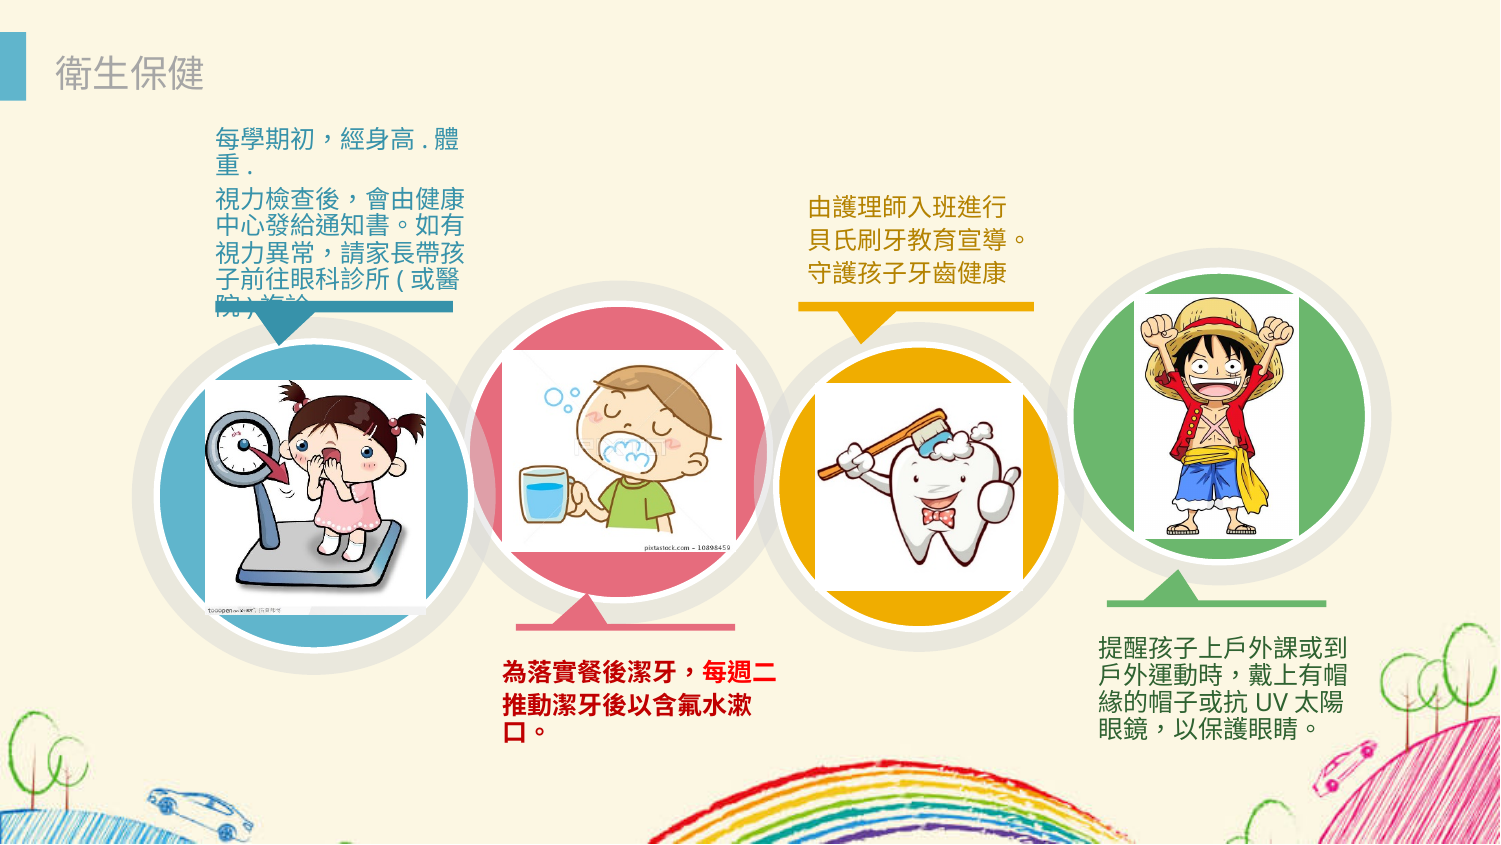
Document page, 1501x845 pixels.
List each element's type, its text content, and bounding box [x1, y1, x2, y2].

text_box [815, 300, 1031, 322]
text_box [426, 280, 815, 624]
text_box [1031, 247, 1412, 586]
text_box 提醒孩子上戶外課或到戶外運動時，戴上有帽緣的帽子或抗UV太陽眼鏡，以保護眼睛。 [1085, 629, 1377, 751]
text_box 衛生保健 [44, 43, 217, 101]
picture [0, 0, 1500, 844]
text_box 每學期初，經身高.體重. 視力檢查後，會由健康中心發給通知書。如有視力異常，請家長帶孩子前往眼科診所(或醫院)複診。 [202, 119, 490, 317]
text_box 為落實餐後潔牙，每週二 推動潔牙後以含氟水漱口。 [488, 653, 795, 755]
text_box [738, 322, 1104, 652]
text_box [1105, 586, 1328, 609]
text_box [517, 624, 737, 632]
text_box [0, 31, 27, 102]
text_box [115, 317, 517, 675]
text_box 由護理師入班進行 貝氏刷牙教育宣導。 守護孩子牙齒健康 [794, 187, 1076, 295]
